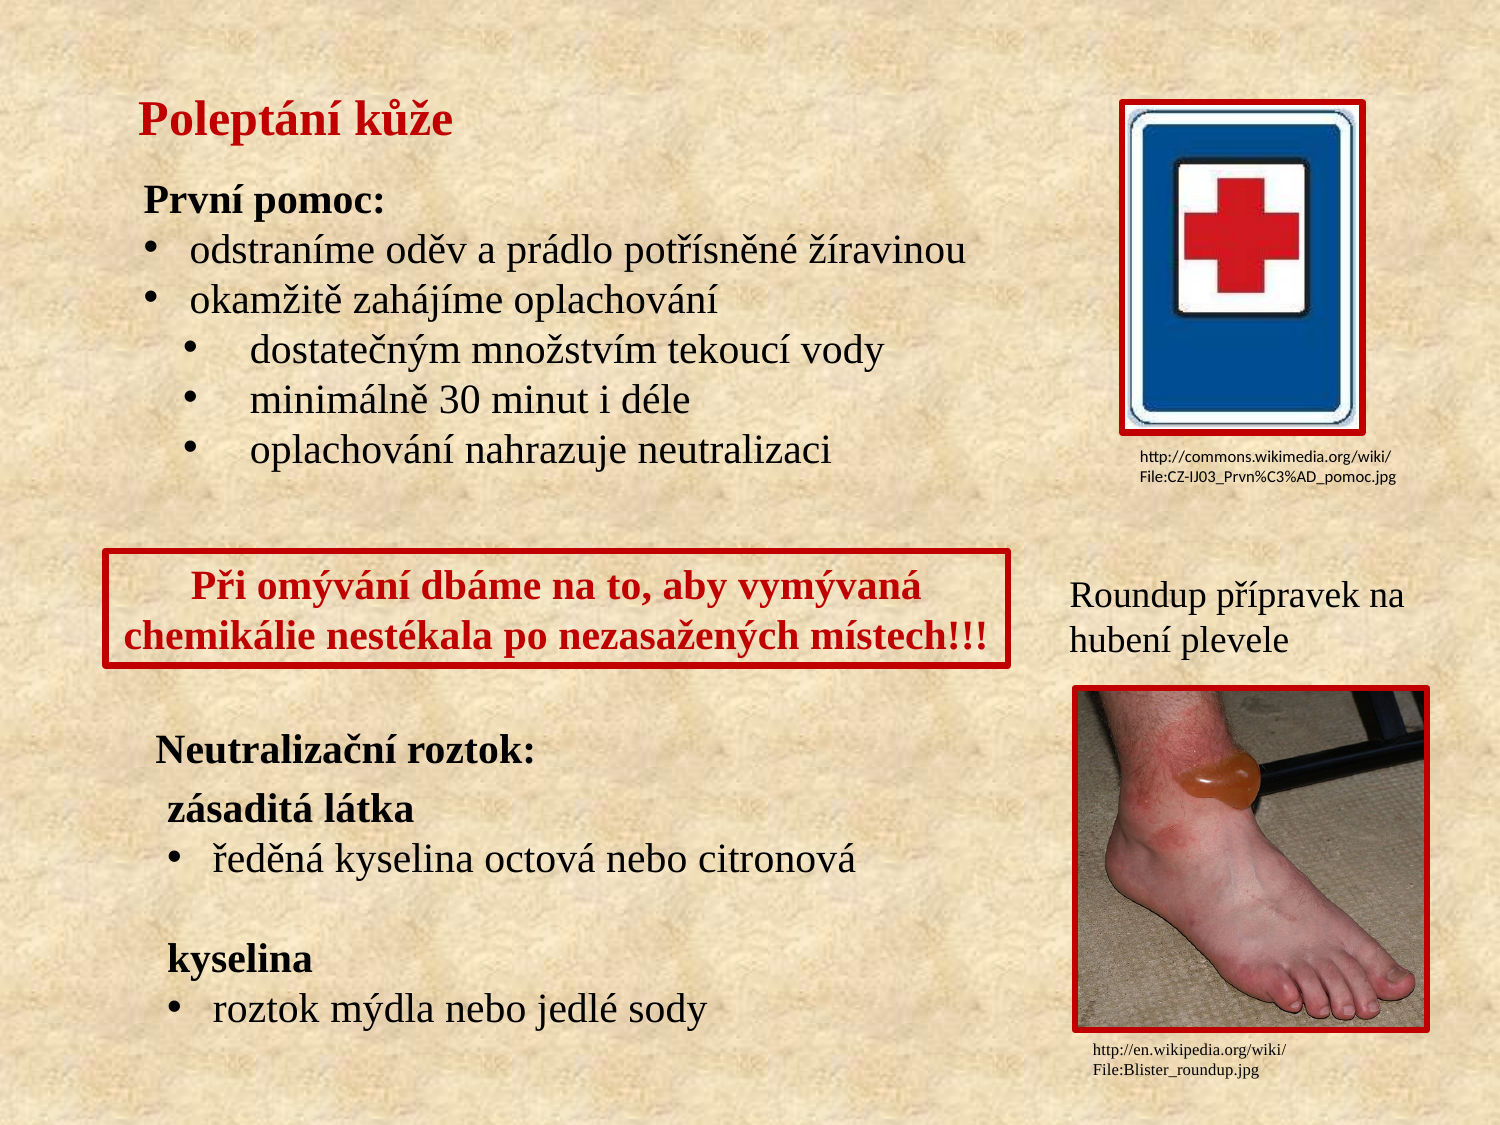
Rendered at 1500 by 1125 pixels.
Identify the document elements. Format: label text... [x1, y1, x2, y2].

text_box První pomoc: odstraníme oděv a prádlo potřísněné žíravinou okamžitě zahájíme oplachování dostatečným množstvím tekoucí vody minimálně 30 minut i déle oplachování nahrazuje neutralizaci [128, 163, 1032, 479]
text_box zásaditá látka ředěná kyselina octová nebo citronová kyselina roztok mýdla nebo jedlé sody [152, 773, 903, 1039]
text_box http://en.wikipedia.org/wiki/File:Blister_roundup.jpg [1078, 1034, 1418, 1086]
text_box Neutralizační roztok: [140, 714, 621, 780]
text_box Roundup přípravek na hubení plevele [1054, 562, 1454, 668]
picture [0, 0, 1500, 1125]
text_box Při omývání dbáme na to, aby vymývaná chemikálie nestékala po nezasažených místech!!! [105, 550, 1008, 666]
text_box Poleptání kůže [123, 78, 504, 154]
text_box http://commons.wikimedia.org/wiki/File:CZ-IJ03_Prvn%C3%AD_pomoc.jpg [1124, 438, 1415, 514]
